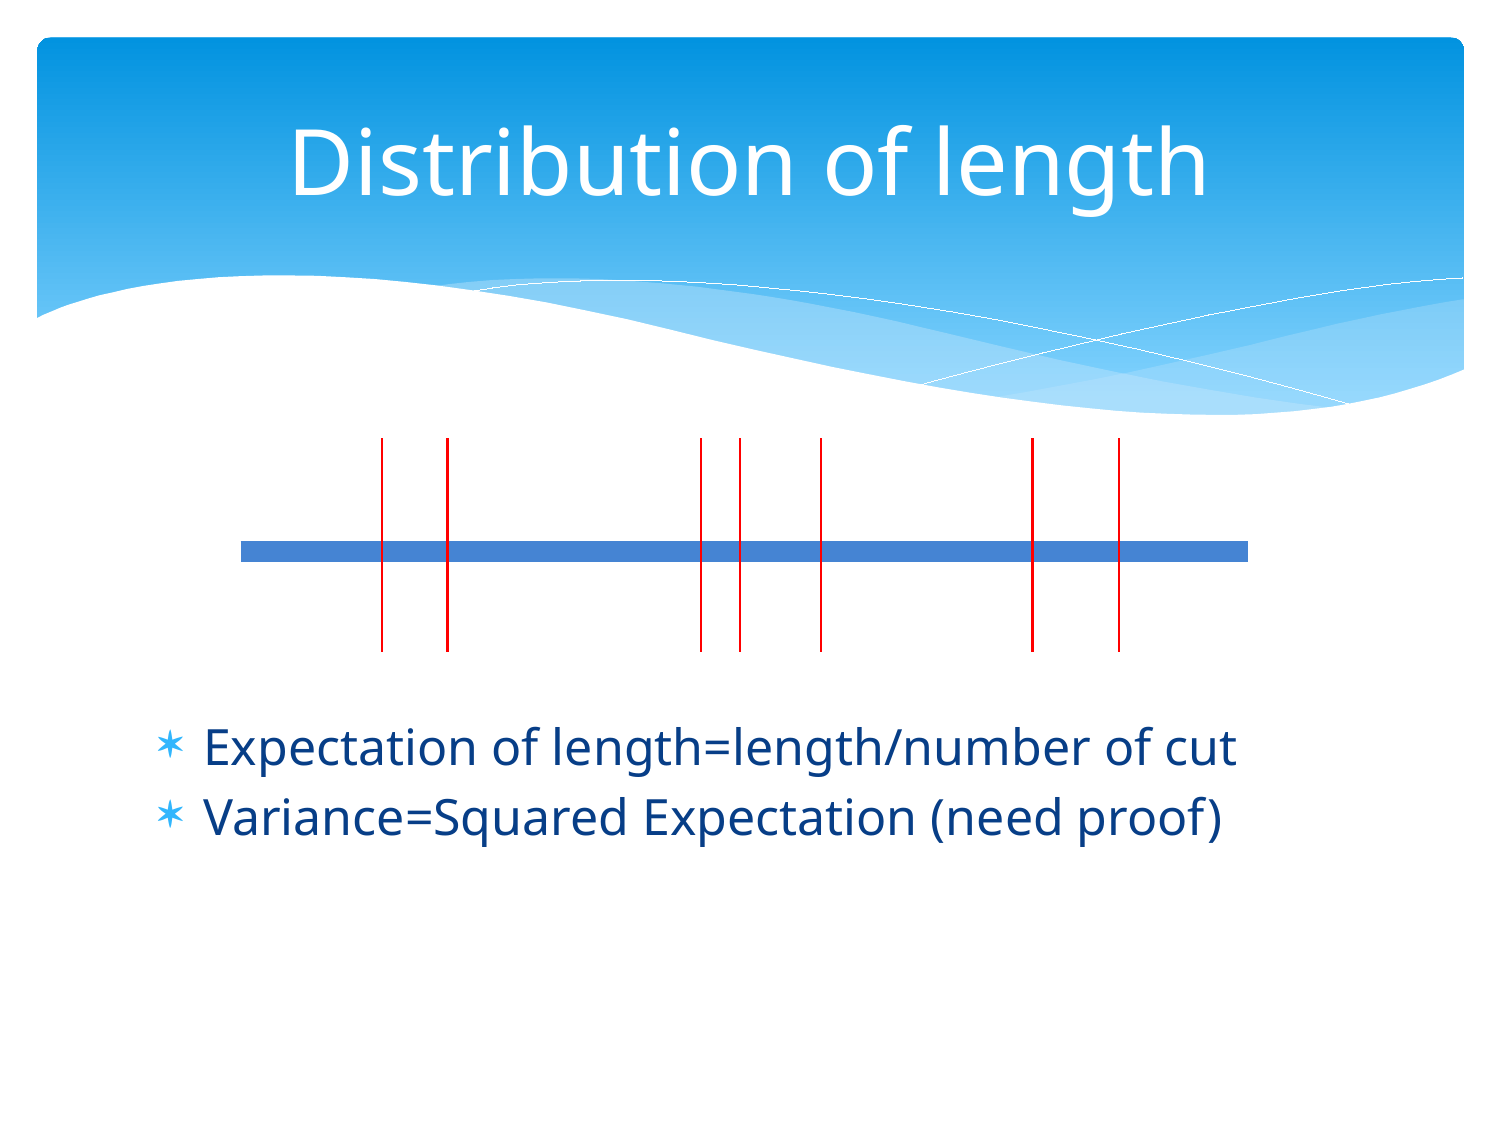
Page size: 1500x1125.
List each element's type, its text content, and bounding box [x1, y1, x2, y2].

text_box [240, 438, 1249, 653]
list Expectation of length=length/number of cut Variance=Squared Expectation (need proof) [143, 708, 1359, 1005]
title Distribution of length [75, 55, 1425, 261]
